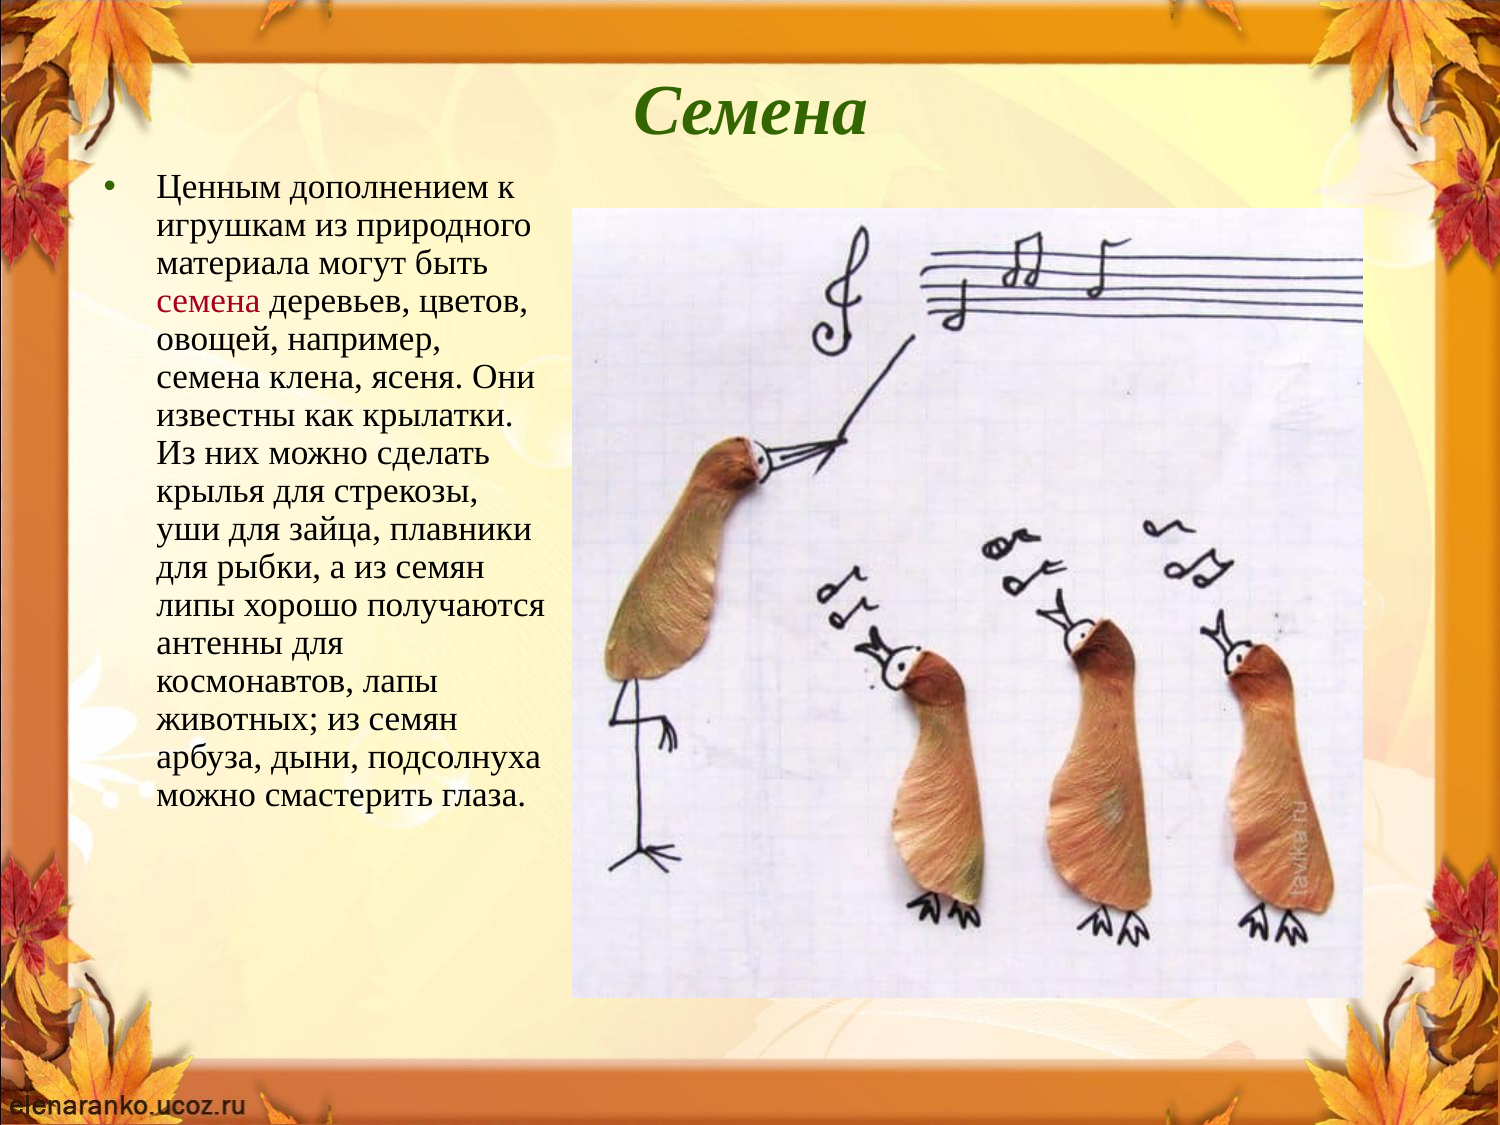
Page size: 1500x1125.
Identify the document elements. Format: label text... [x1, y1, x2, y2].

list Ценным дополнением к игрушкам из природного материала могут быть семена деревьев, цветов, овощей, например, семена клена, ясеня. Они известны как крылатки. Из них можно сделать крылья для стрекозы, уши для зайца, плавники для рыбки, а из семян липы хорошо получаются антенны для космонавтов, лапы животных; из семян арбуза, дыни, подсолнуха можно смастерить глаза. [88, 160, 561, 904]
picture [0, 0, 1500, 1125]
title Семена [75, 54, 1426, 157]
